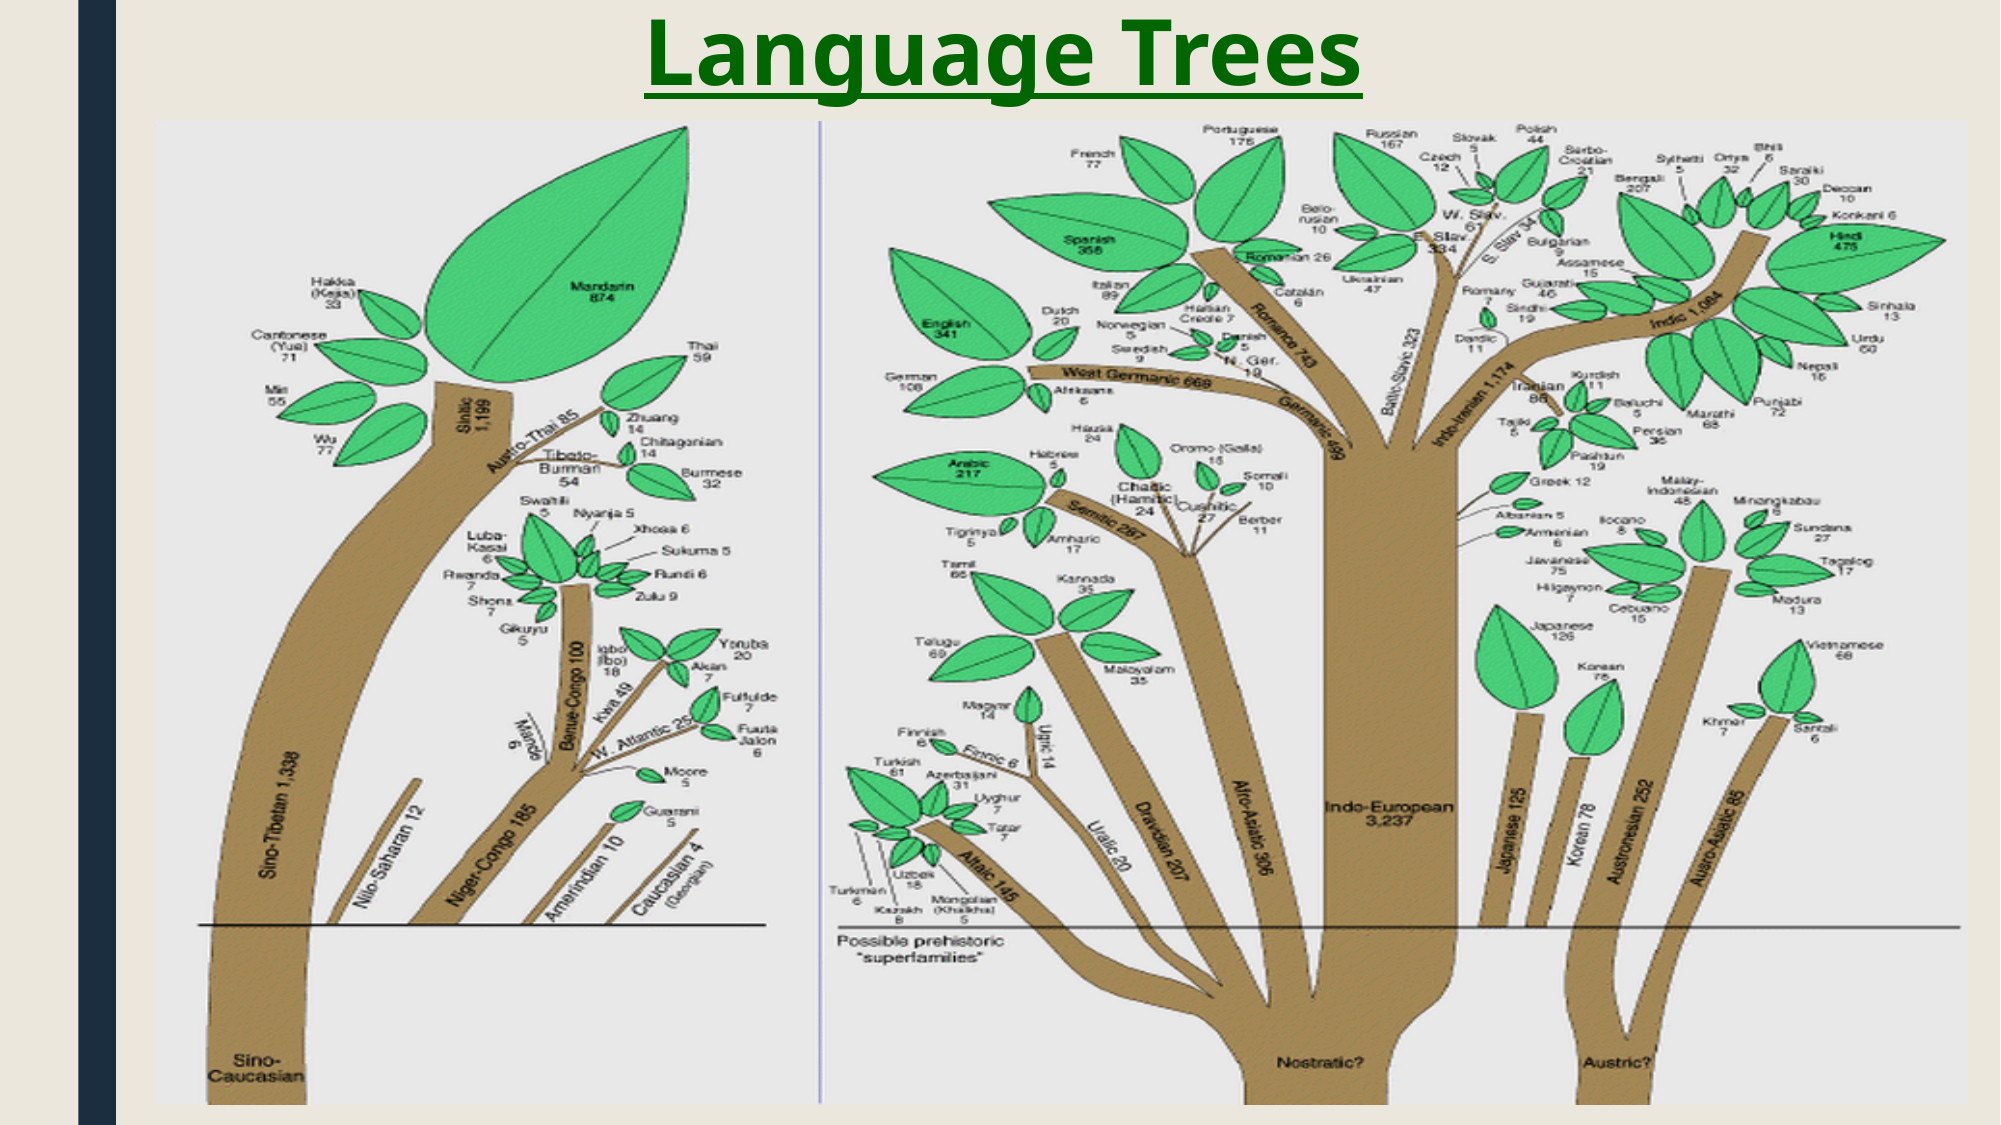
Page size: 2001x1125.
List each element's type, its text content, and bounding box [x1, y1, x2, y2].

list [156, 121, 1968, 1105]
title Language Trees [225, 0, 1800, 121]
